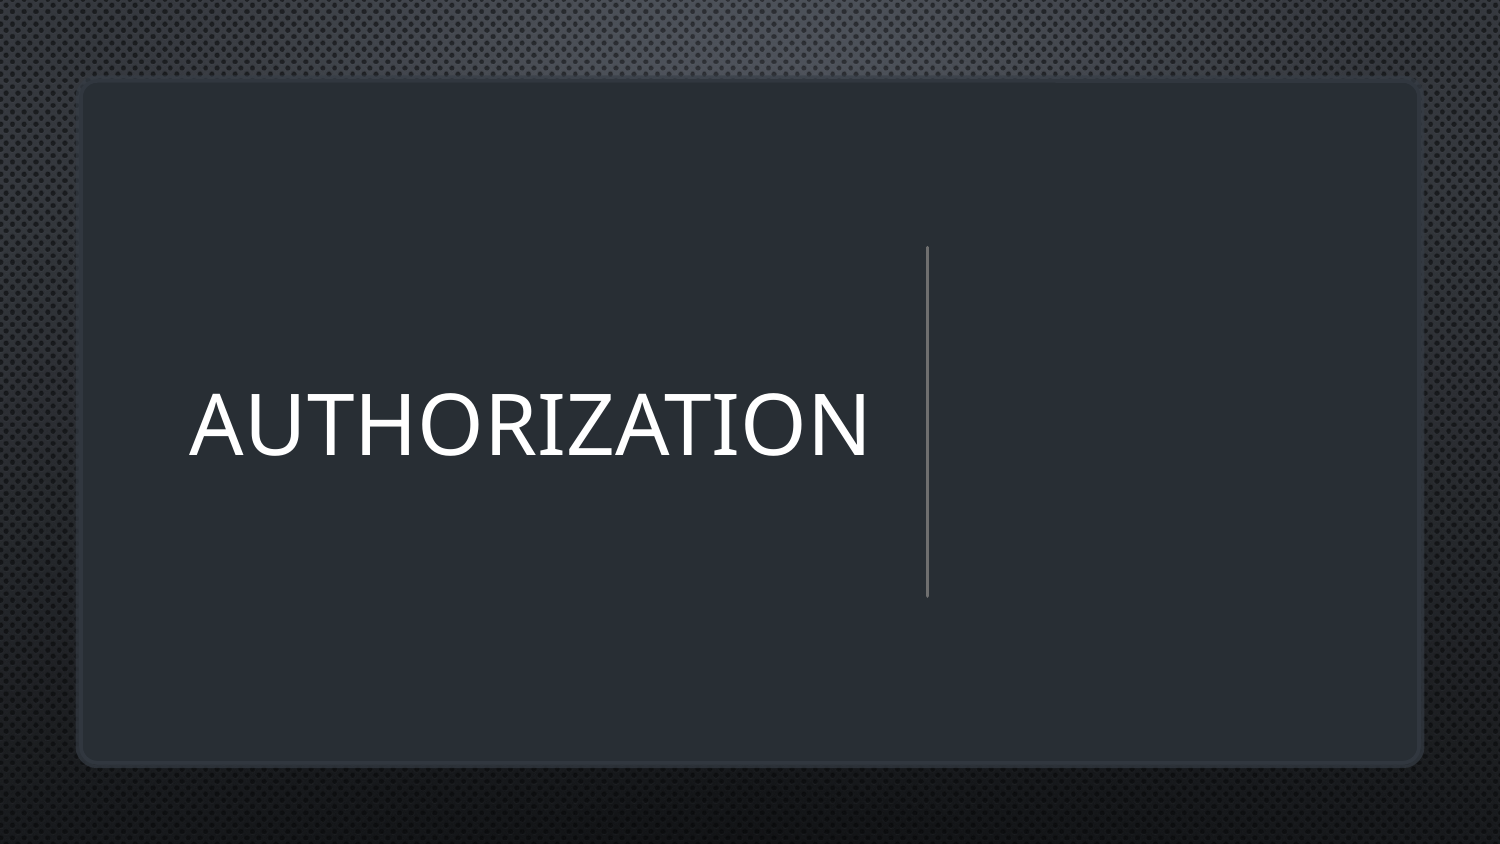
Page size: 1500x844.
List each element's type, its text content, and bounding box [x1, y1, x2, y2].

title Authorization [140, 118, 888, 724]
text_box [77, 77, 1423, 767]
